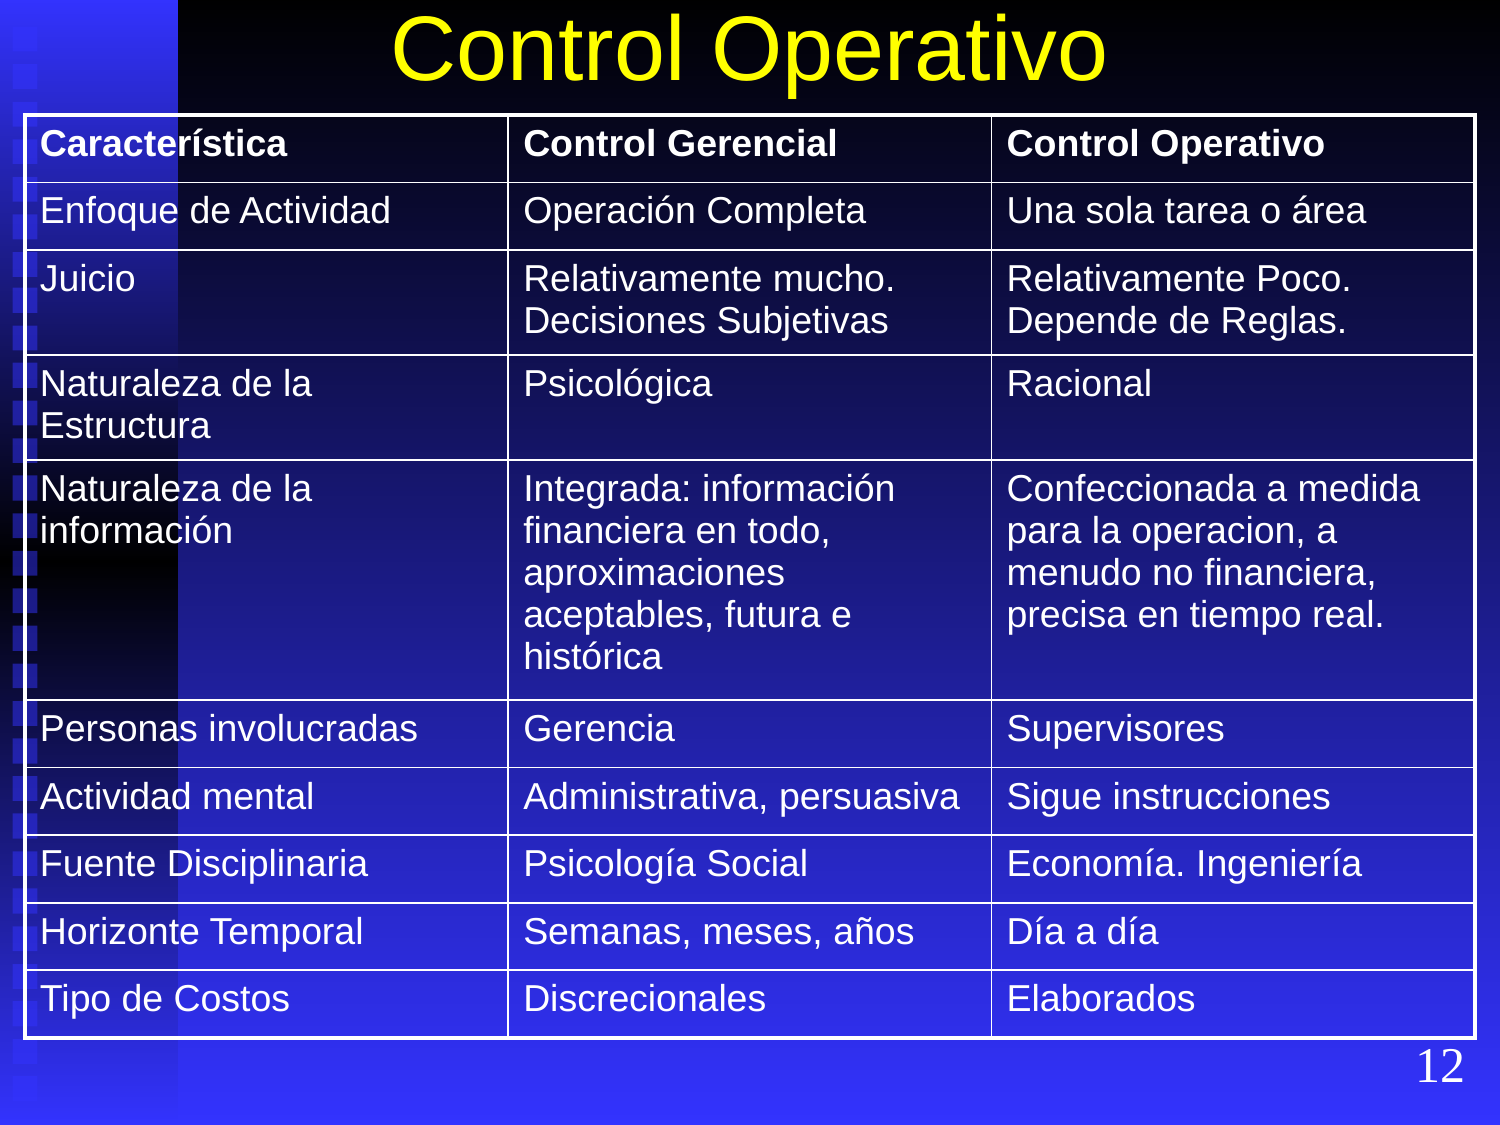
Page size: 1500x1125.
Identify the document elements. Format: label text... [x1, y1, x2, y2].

table_cell Relativamente mucho. Decisiones Subjetivas [509, 251, 991, 354]
table_cell Racional [992, 356, 1473, 459]
table_cell Fuente Disciplinaria [27, 836, 507, 902]
table_cell Juicio [27, 251, 507, 354]
table_cell Economía. Ingeniería [992, 836, 1473, 902]
table_cell Elaborados [992, 971, 1473, 1036]
table_cell Psicológica [509, 356, 991, 459]
table_cell Naturaleza de la información [27, 461, 507, 699]
table_cell Personas involucradas [27, 701, 507, 767]
text_box 12 [1400, 1024, 1481, 1100]
table_cell Supervisores [992, 701, 1473, 767]
table_cell Relativamente Poco. Depende de Reglas. [992, 251, 1473, 354]
table_header Control Operativo [992, 117, 1473, 182]
table_cell Semanas, meses, años [509, 904, 991, 969]
table_cell Administrativa, persuasiva [509, 768, 991, 834]
table_cell Una sola tarea o área [992, 183, 1473, 249]
table_cell Sigue instrucciones [992, 768, 1473, 834]
table_cell Confeccionada a medida para la operacion, a menudo no financiera, precisa en tiempo real. [992, 461, 1473, 699]
table_cell Actividad mental [27, 768, 507, 834]
table_cell Integrada: información financiera en todo, aproximaciones aceptables, futura e histórica [509, 461, 991, 699]
table_cell Discrecionales [509, 971, 991, 1036]
table_cell Horizonte Temporal [27, 904, 507, 969]
table_cell Psicología Social [509, 836, 991, 902]
table_cell Enfoque de Actividad [27, 183, 507, 249]
table_cell Naturaleza de la Estructura [27, 356, 507, 459]
table_header Control Gerencial [509, 117, 991, 182]
table_cell Gerencia [509, 701, 991, 767]
title Control Operativo [112, 0, 1388, 113]
table_cell Tipo de Costos [27, 971, 507, 1036]
table_cell Día a día [992, 904, 1473, 969]
table_header Característica [27, 117, 507, 182]
table_cell Operación Completa [509, 183, 991, 249]
